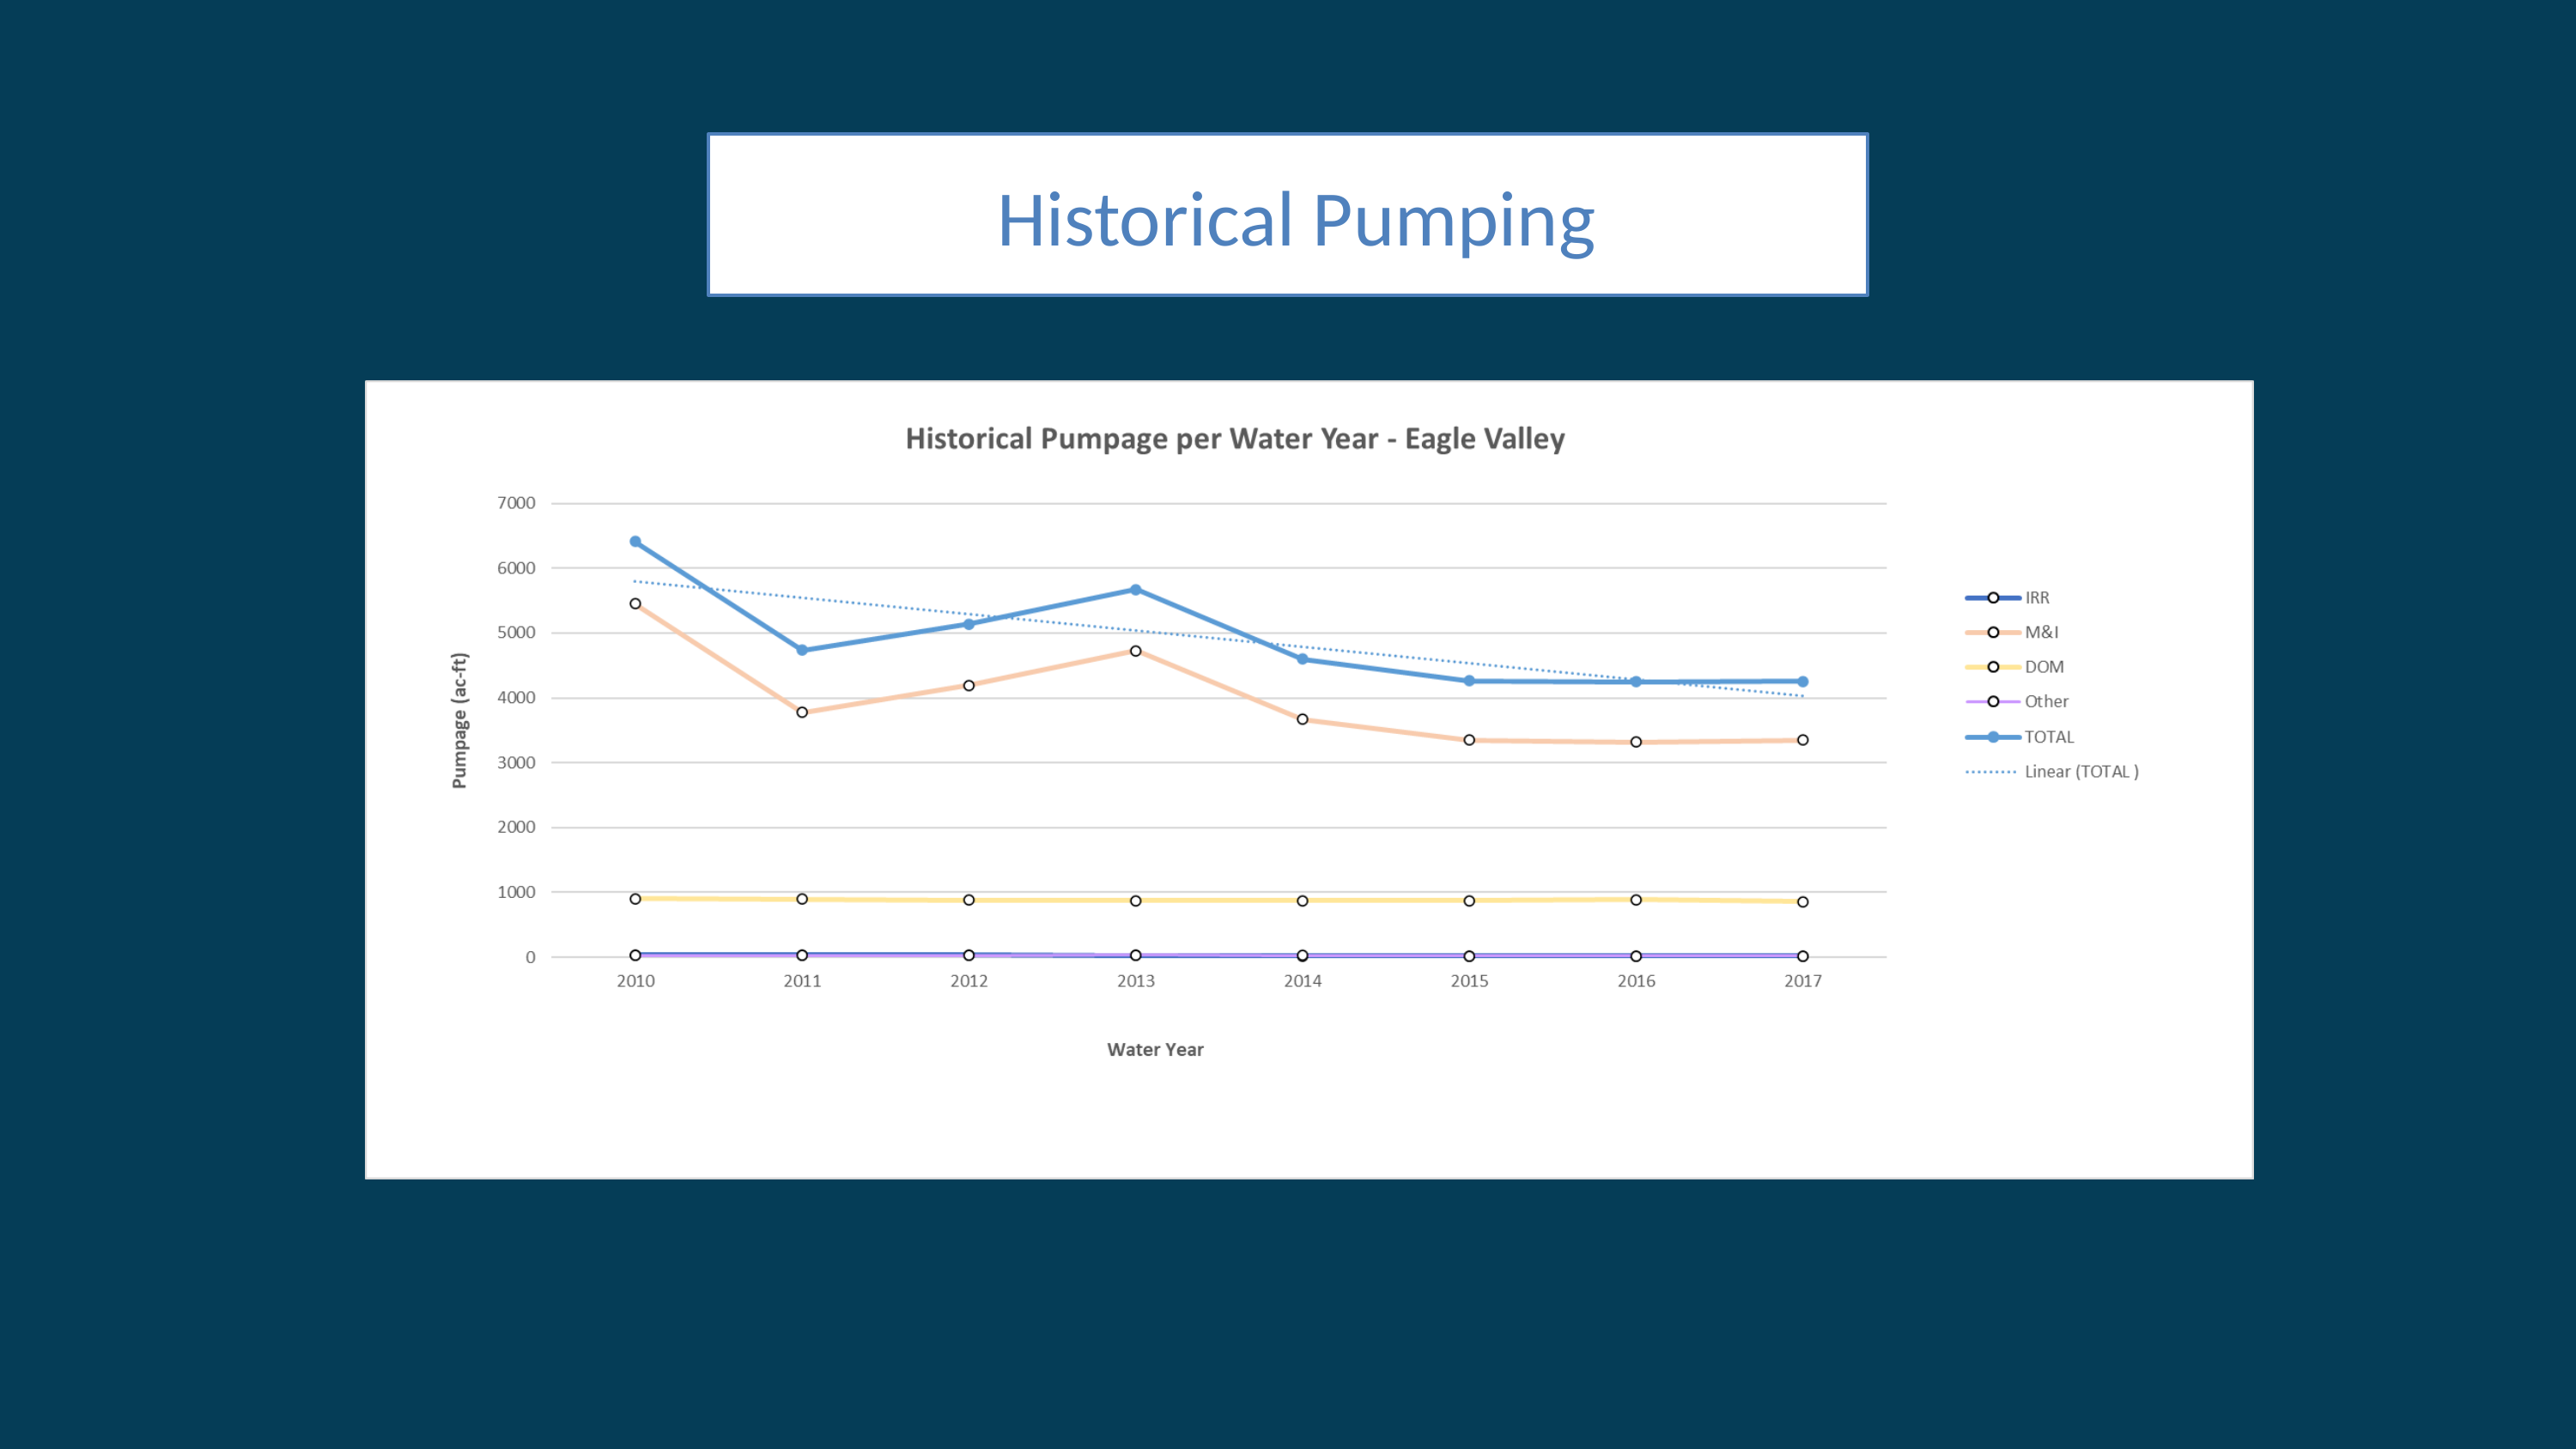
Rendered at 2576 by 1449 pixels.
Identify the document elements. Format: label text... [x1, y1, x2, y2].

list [364, 380, 2255, 1179]
title Historical Pumping [707, 132, 1869, 297]
